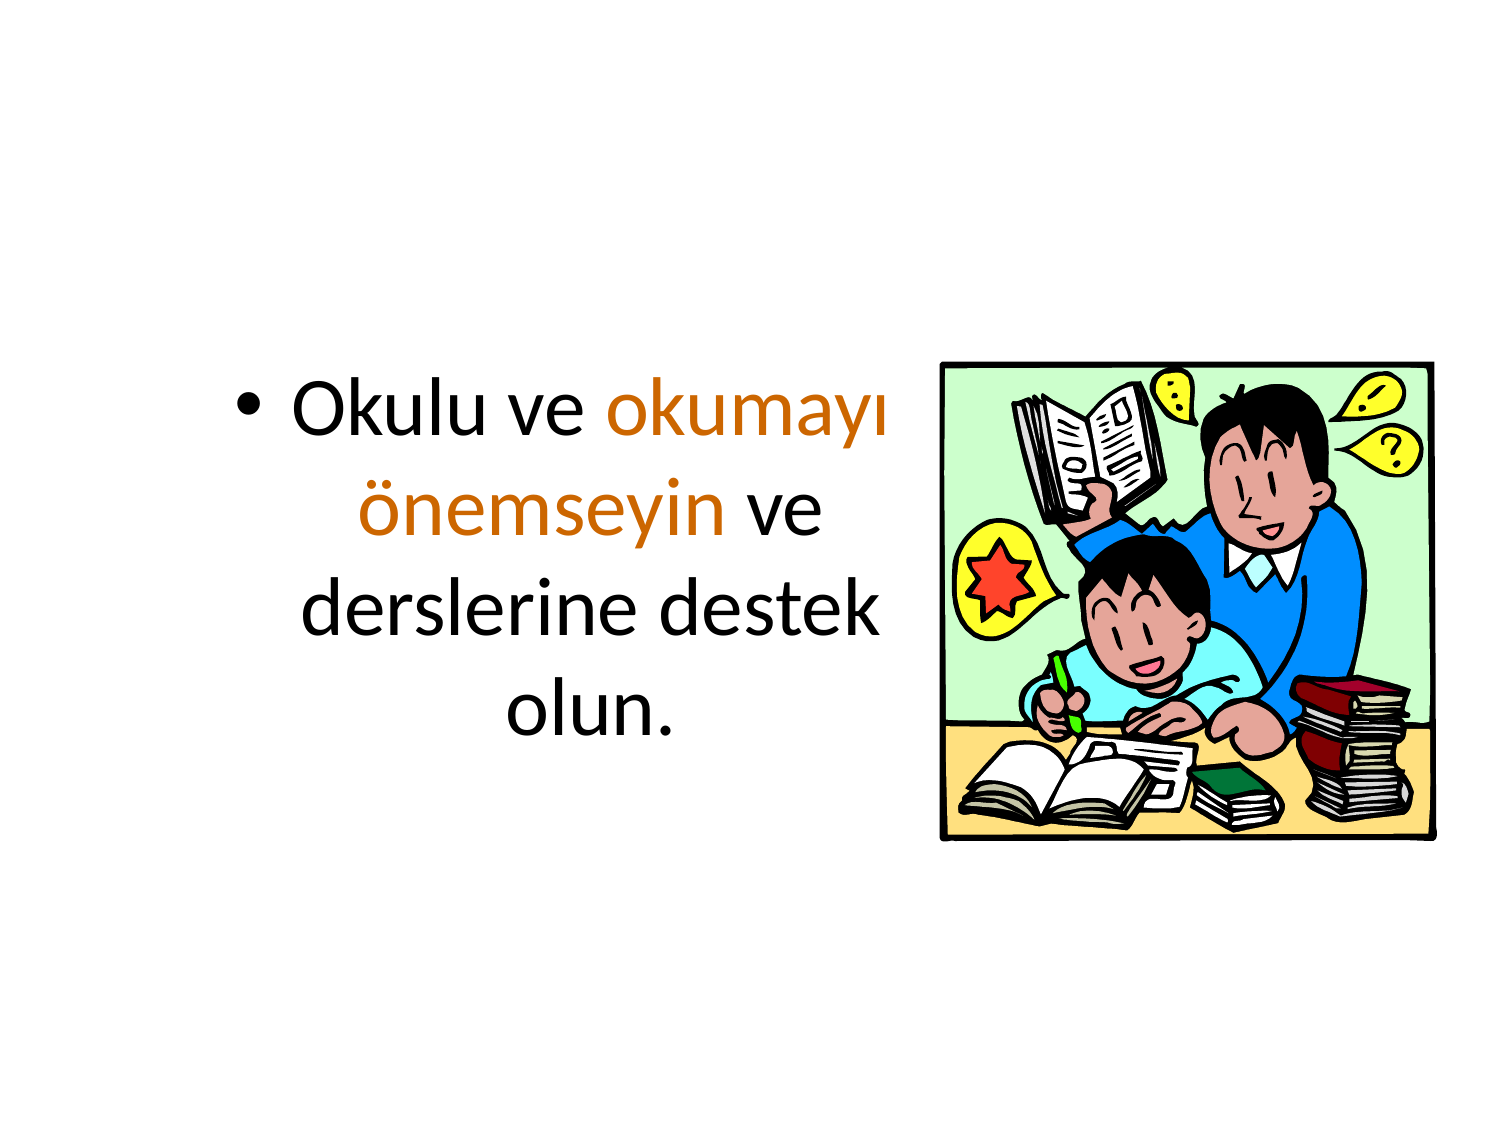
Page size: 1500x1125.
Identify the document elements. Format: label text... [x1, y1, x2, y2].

picture [938, 361, 1440, 846]
list Okulu ve okumayı önemseyin ve derslerine destek olun. [174, 344, 951, 1020]
